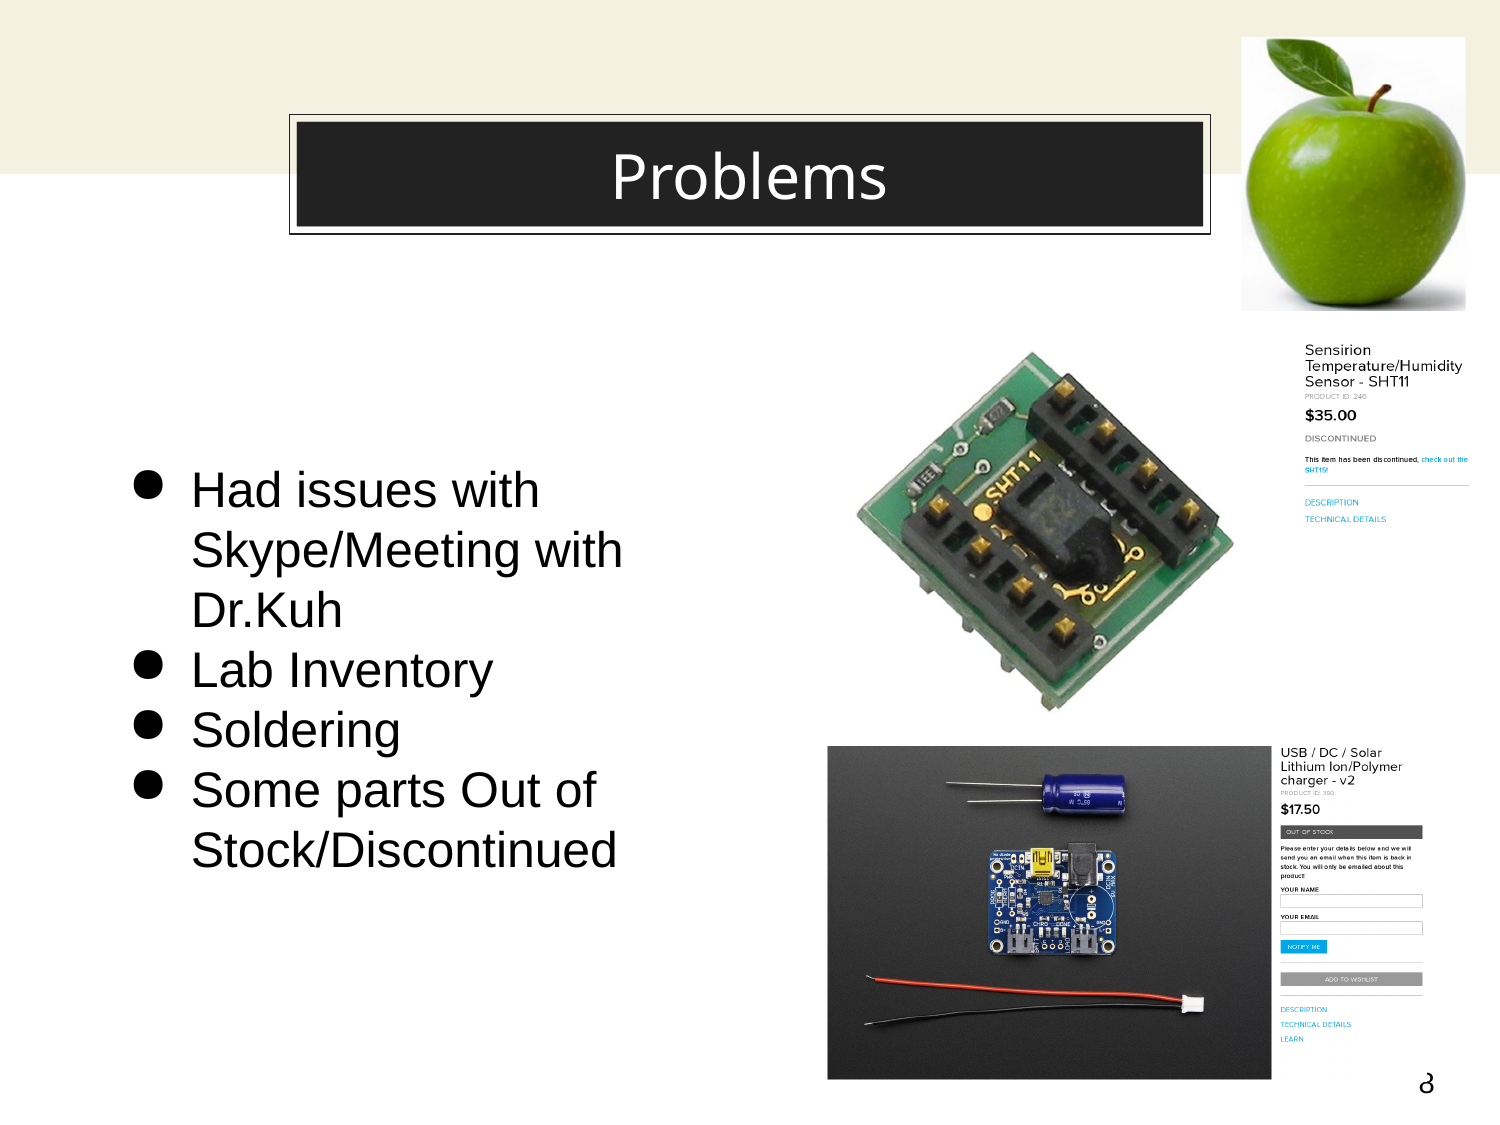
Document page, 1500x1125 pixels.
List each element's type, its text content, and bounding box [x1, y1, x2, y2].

picture [821, 743, 1428, 1082]
slide_number ‹#› [1403, 1038, 1494, 1125]
picture [773, 335, 1476, 720]
text_box Had issues with Skype/Meeting with Dr.Kuh Lab Inventory Soldering Some parts Out of Stock/Discontinued [100, 442, 754, 922]
title Problems [296, 121, 1203, 227]
picture [1241, 37, 1466, 312]
